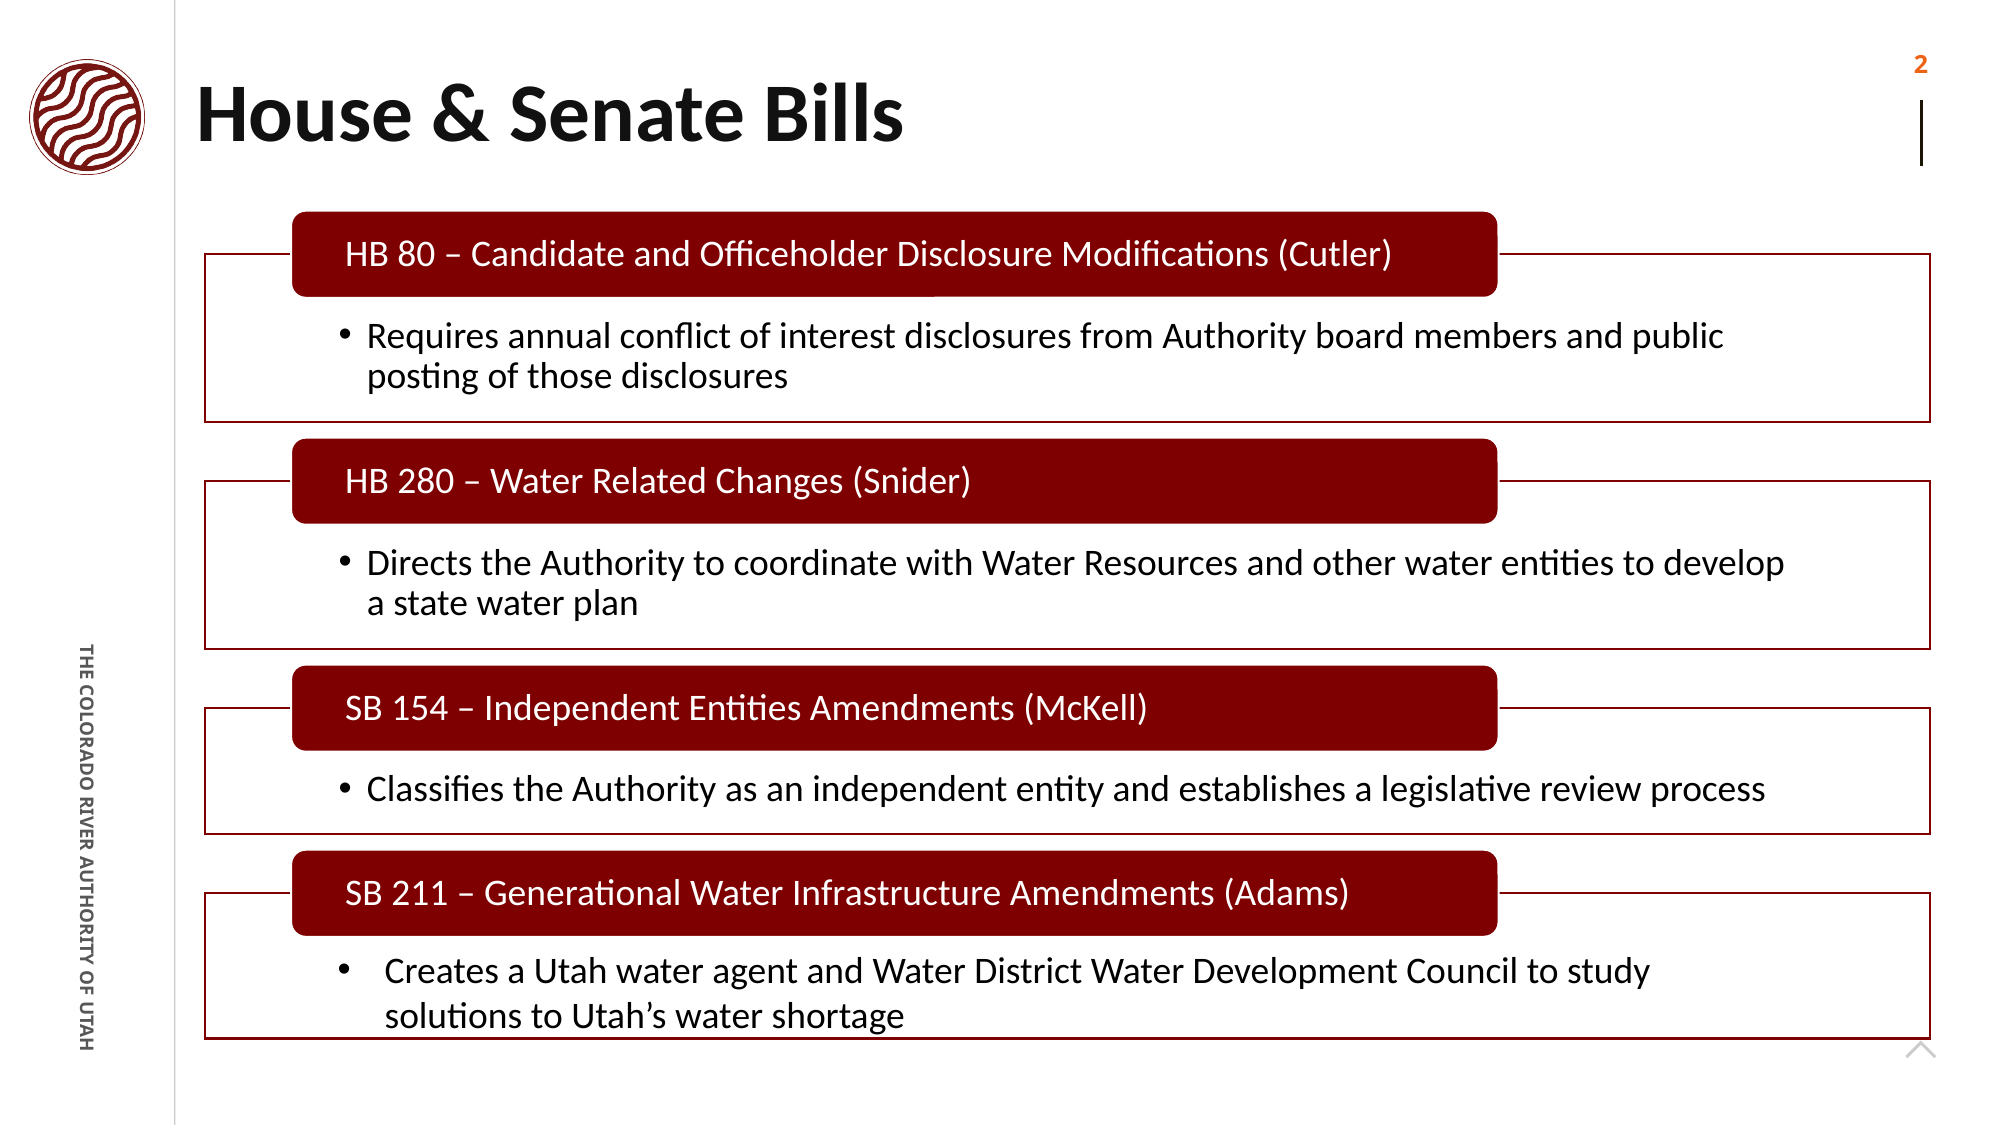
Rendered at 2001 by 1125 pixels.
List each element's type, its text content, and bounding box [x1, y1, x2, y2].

title House & Senate Bills [181, 62, 1690, 172]
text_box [204, 186, 1930, 1063]
picture [29, 59, 145, 175]
